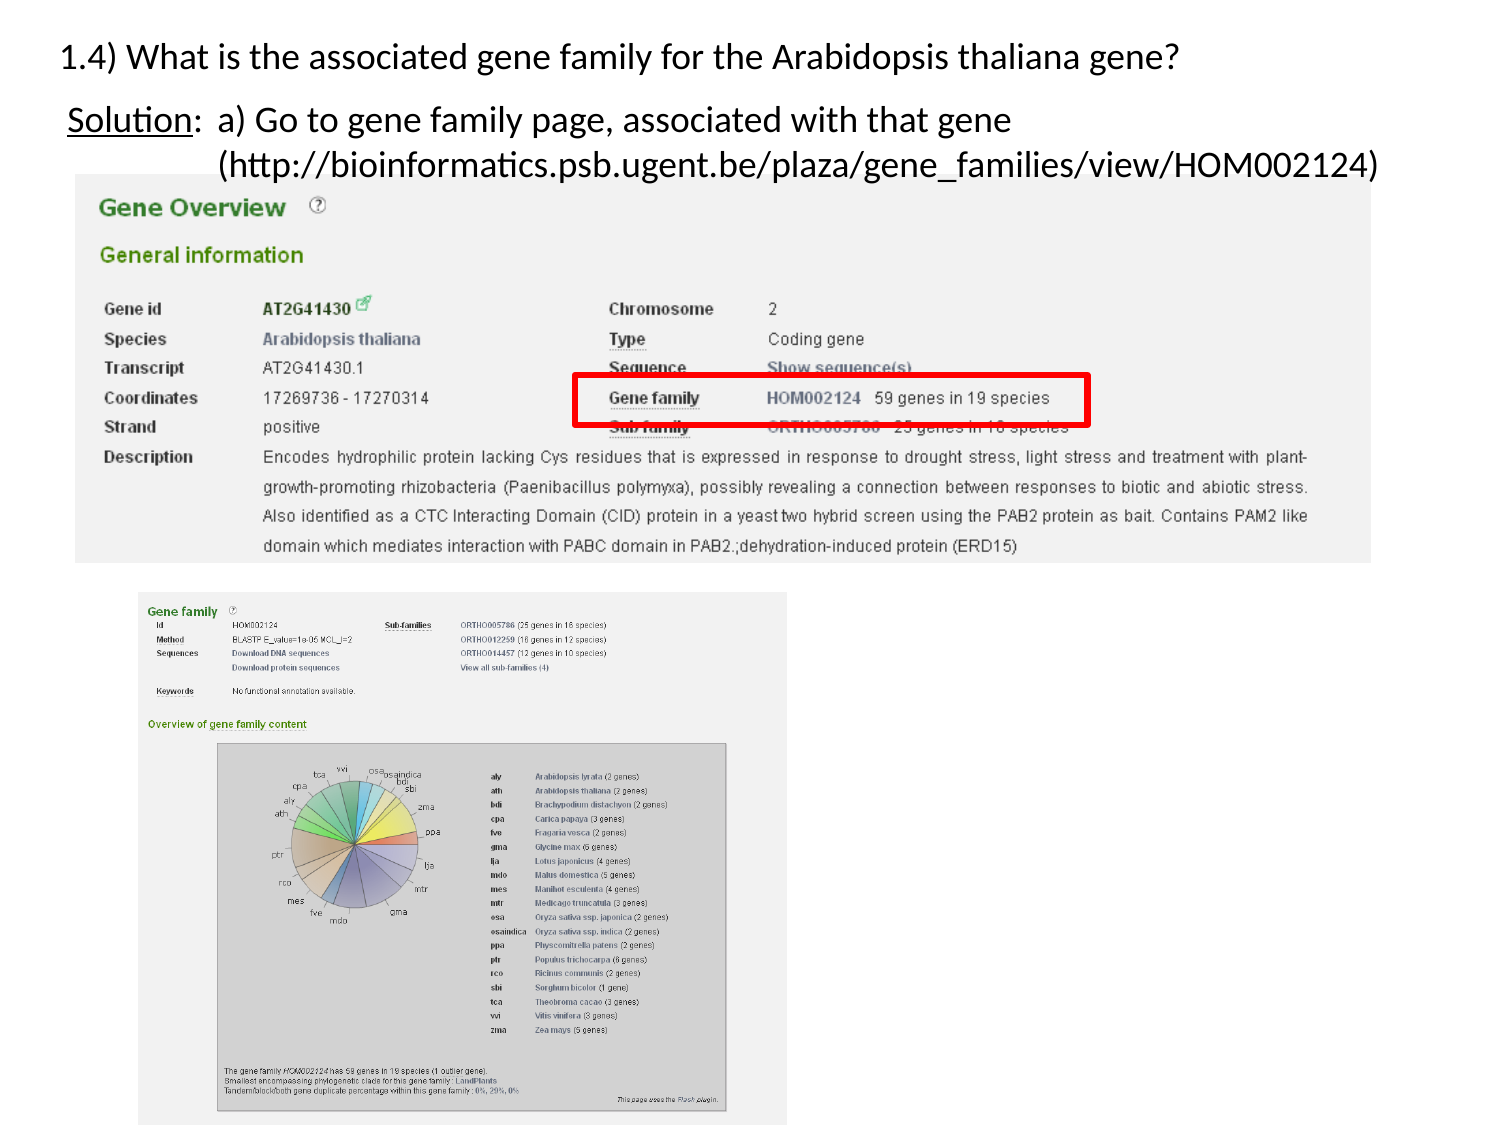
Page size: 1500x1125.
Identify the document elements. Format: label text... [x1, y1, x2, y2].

text_box Solution: a) Go to gene family page, associated with that gene (http://bioinformatics.psb.ugent.be/plaza/gene_families/view/HOM002124) [52, 87, 1396, 238]
picture [74, 174, 1372, 563]
text_box 1.4) What is the associated gene family for the Arabidopsis thaliana gene? [44, 24, 1206, 130]
picture [137, 591, 787, 1125]
